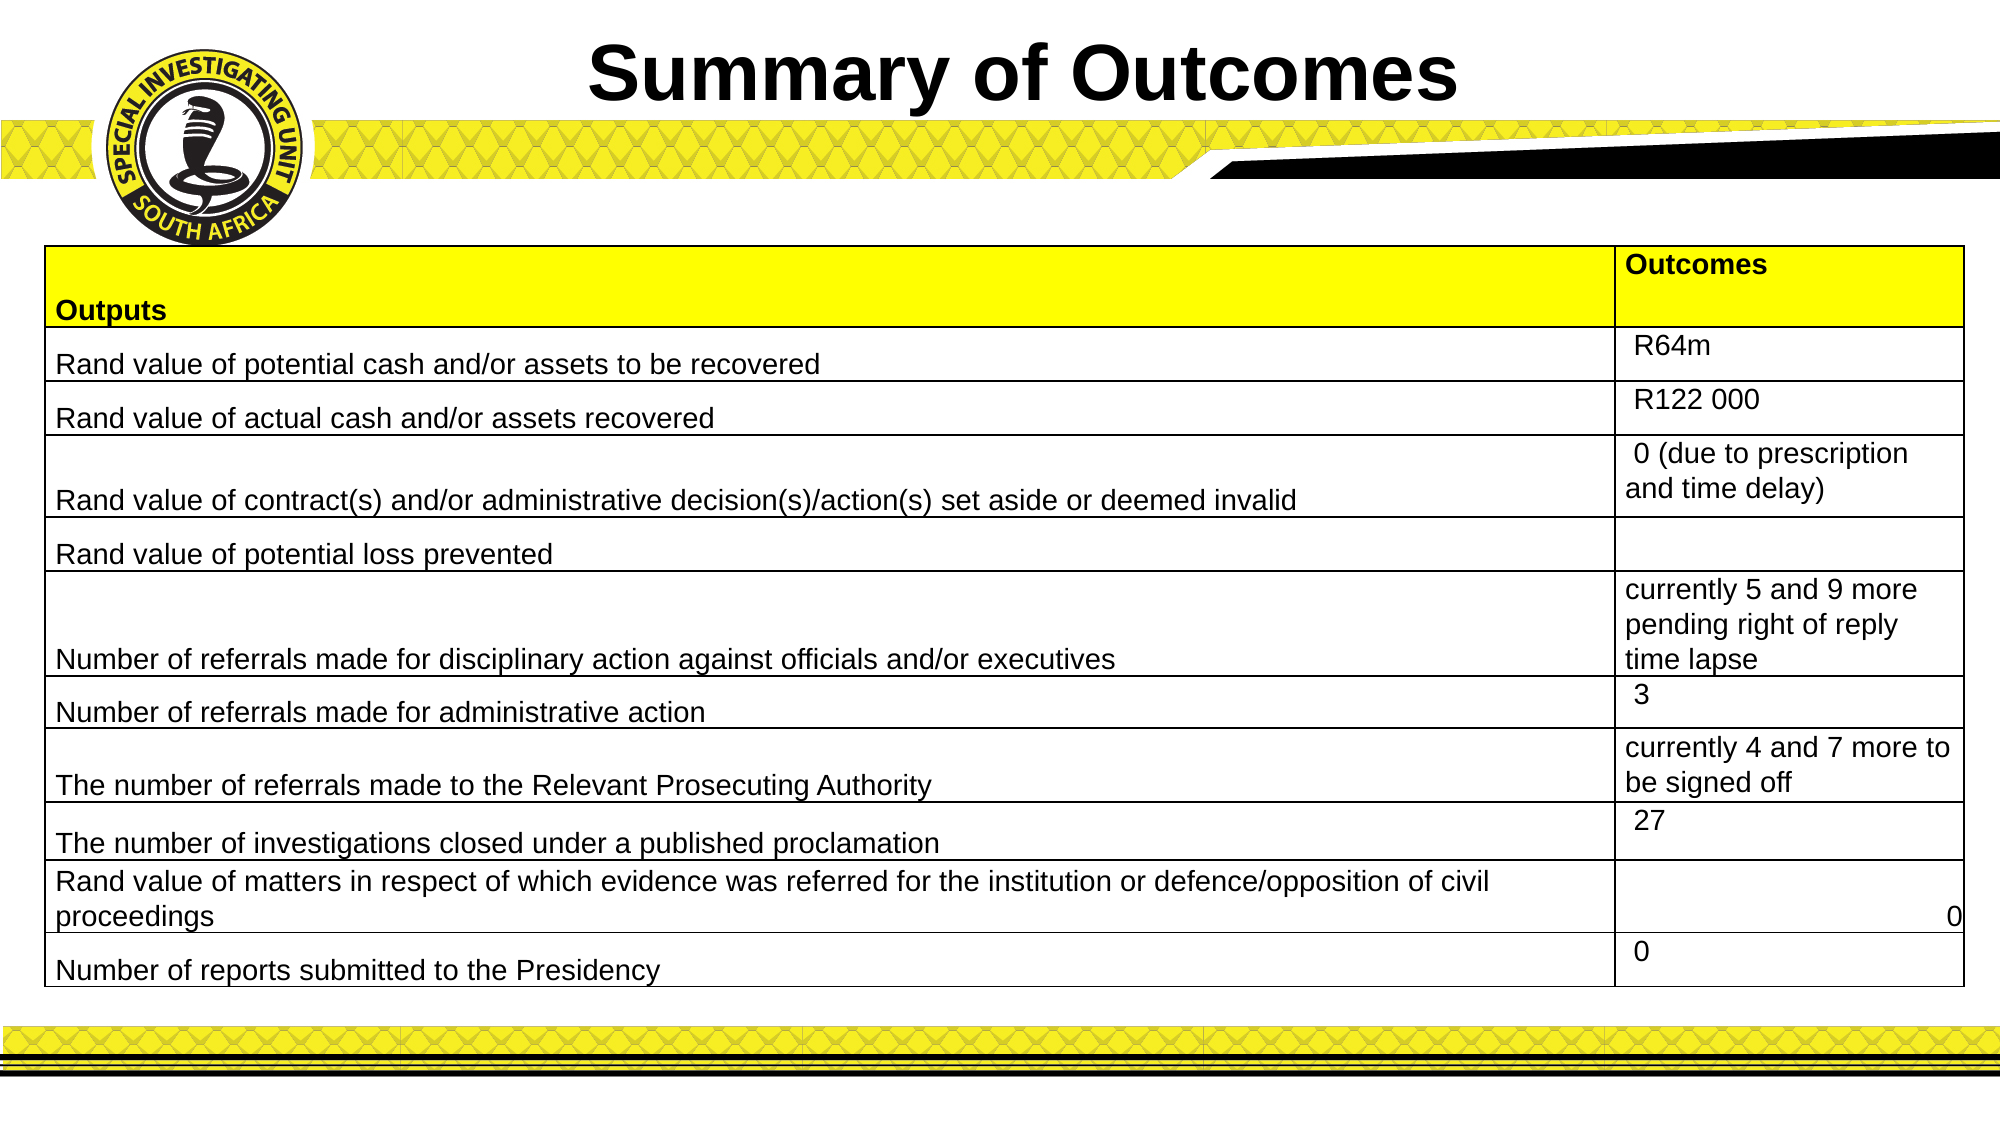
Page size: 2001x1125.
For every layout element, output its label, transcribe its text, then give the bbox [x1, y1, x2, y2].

table_cell currently 4 and 7 more to be signed off [1616, 729, 1963, 801]
table_cell R64m [1616, 328, 1963, 380]
table_cell 0 (due to prescription and time delay) [1616, 436, 1963, 516]
table_header Outcomes [1616, 247, 1963, 326]
table_cell Number of reports submitted to the Presidency [46, 933, 1614, 986]
picture [0, 0, 2000, 1125]
table_cell 0 [1616, 933, 1963, 986]
table_cell The number of referrals made to the Relevant Prosecuting Authority [46, 729, 1614, 801]
table_cell Rand value of matters in respect of which evidence was referred for the institution or defence/opposition of civil proceedings [46, 861, 1614, 932]
table_cell Number of referrals made for disciplinary action against officials and/or executives [46, 572, 1614, 675]
table_cell Number of referrals made for administrative action [46, 677, 1614, 727]
table_cell Rand value of potential cash and/or assets to be recovered [46, 328, 1614, 380]
table_cell 27 [1616, 803, 1963, 859]
title Summary of Outcomes [256, 24, 1814, 126]
table_cell 0 [1616, 861, 1963, 932]
table_cell Rand value of actual cash and/or assets recovered [46, 382, 1614, 434]
table_cell Rand value of potential loss prevented [46, 518, 1614, 570]
table_cell 3 [1616, 677, 1963, 727]
table_cell The number of investigations closed under a published proclamation [46, 803, 1614, 859]
table_header Outputs [46, 247, 1614, 326]
table_cell R122 000 [1616, 382, 1963, 434]
table_cell currently 5 and 9 more pending right of reply time lapse [1616, 572, 1963, 675]
table_cell [1616, 518, 1963, 570]
table_cell Rand value of contract(s) and/or administrative decision(s)/action(s) set aside or deemed invalid [46, 436, 1614, 516]
